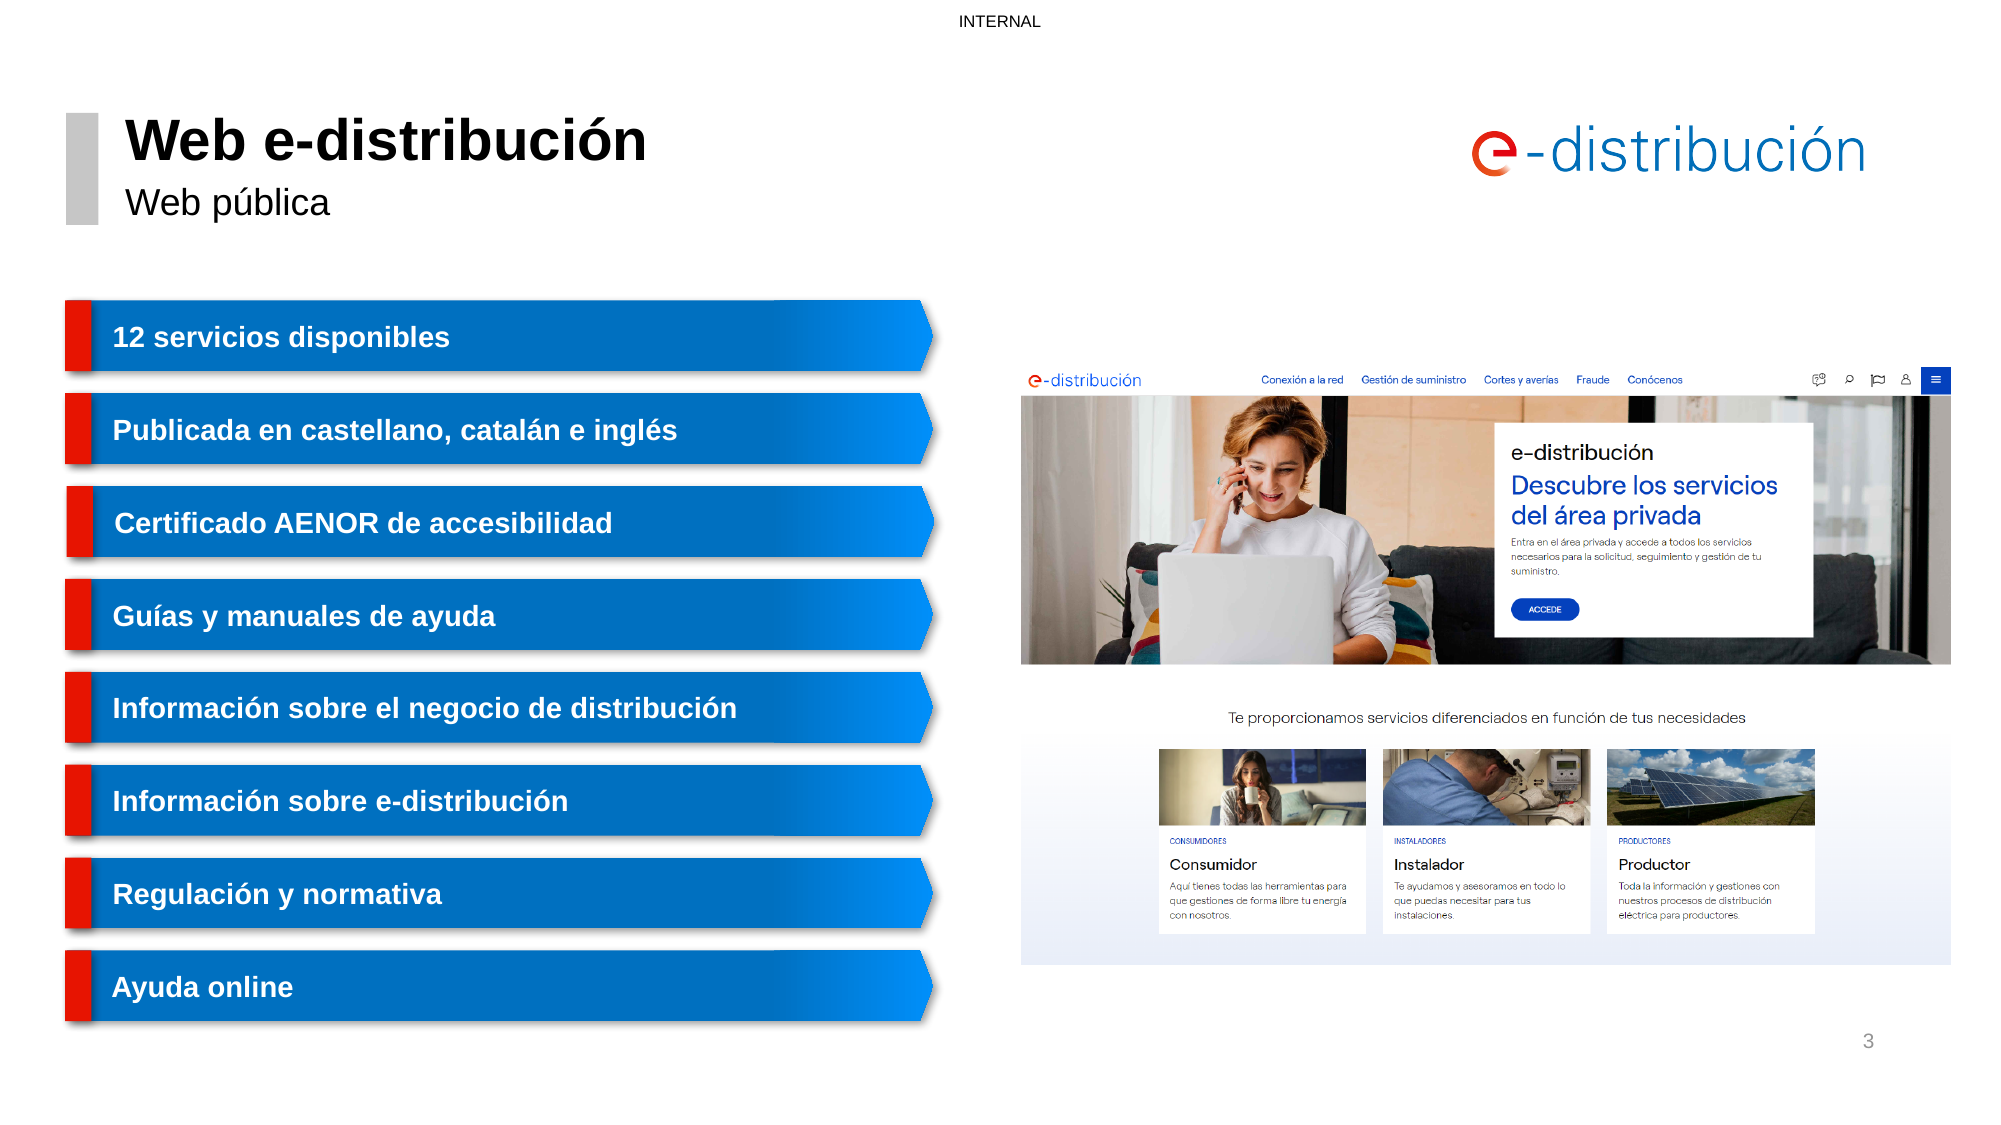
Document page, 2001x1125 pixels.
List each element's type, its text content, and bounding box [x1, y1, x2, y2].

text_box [65, 578, 934, 650]
picture [1455, 109, 1881, 193]
title Web e-distribución [125, 109, 1499, 175]
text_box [65, 393, 934, 465]
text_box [65, 300, 934, 372]
slide_number 3 [1749, 1027, 1875, 1053]
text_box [65, 950, 934, 1022]
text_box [66, 486, 935, 557]
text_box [65, 857, 934, 929]
list Web pública [125, 178, 1499, 224]
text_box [1021, 367, 1951, 965]
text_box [65, 671, 934, 743]
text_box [65, 764, 934, 836]
